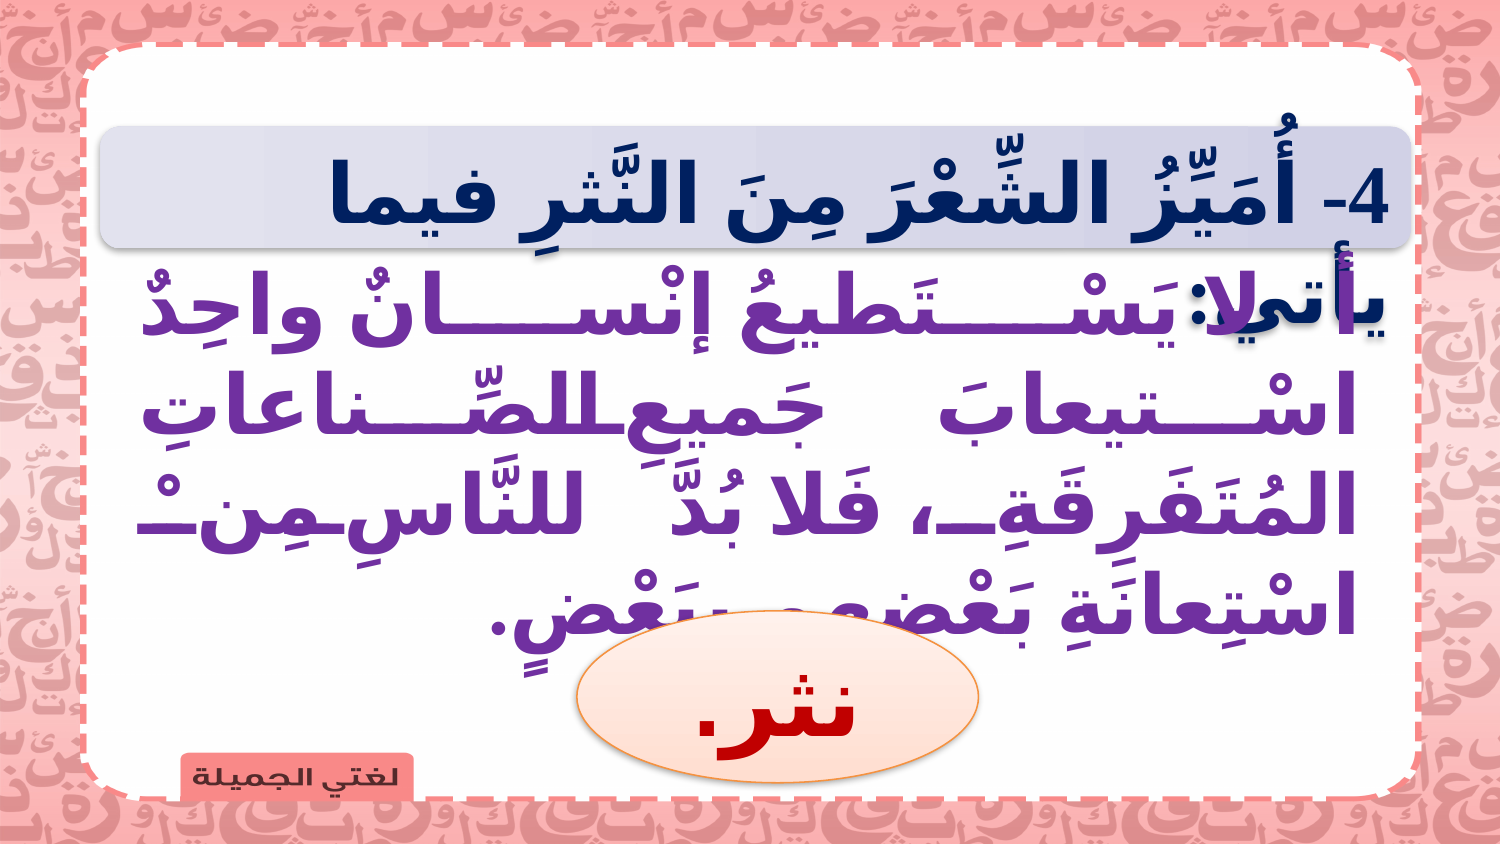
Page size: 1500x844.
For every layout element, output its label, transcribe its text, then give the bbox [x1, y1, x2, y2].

text_box أ - لا يَسْتَطيعُ إنْسانٌ واحِدٌ اسْتيعابَ جَميعِ الصِّناعاتِ المُتَفَرِقَةِ، فَلا بُدَّ للنَّاسِ مِنْ اسْتِعانَةِ بَعْضِهِم بِبَعْضٍ. [123, 243, 1376, 659]
picture [0, 0, 1500, 844]
text_box 4- أُمَيِّزُ الشِّعْرَ مِنَ النَّثرِ فيما يأتي: [100, 126, 1412, 249]
text_box نثر. [576, 610, 980, 784]
